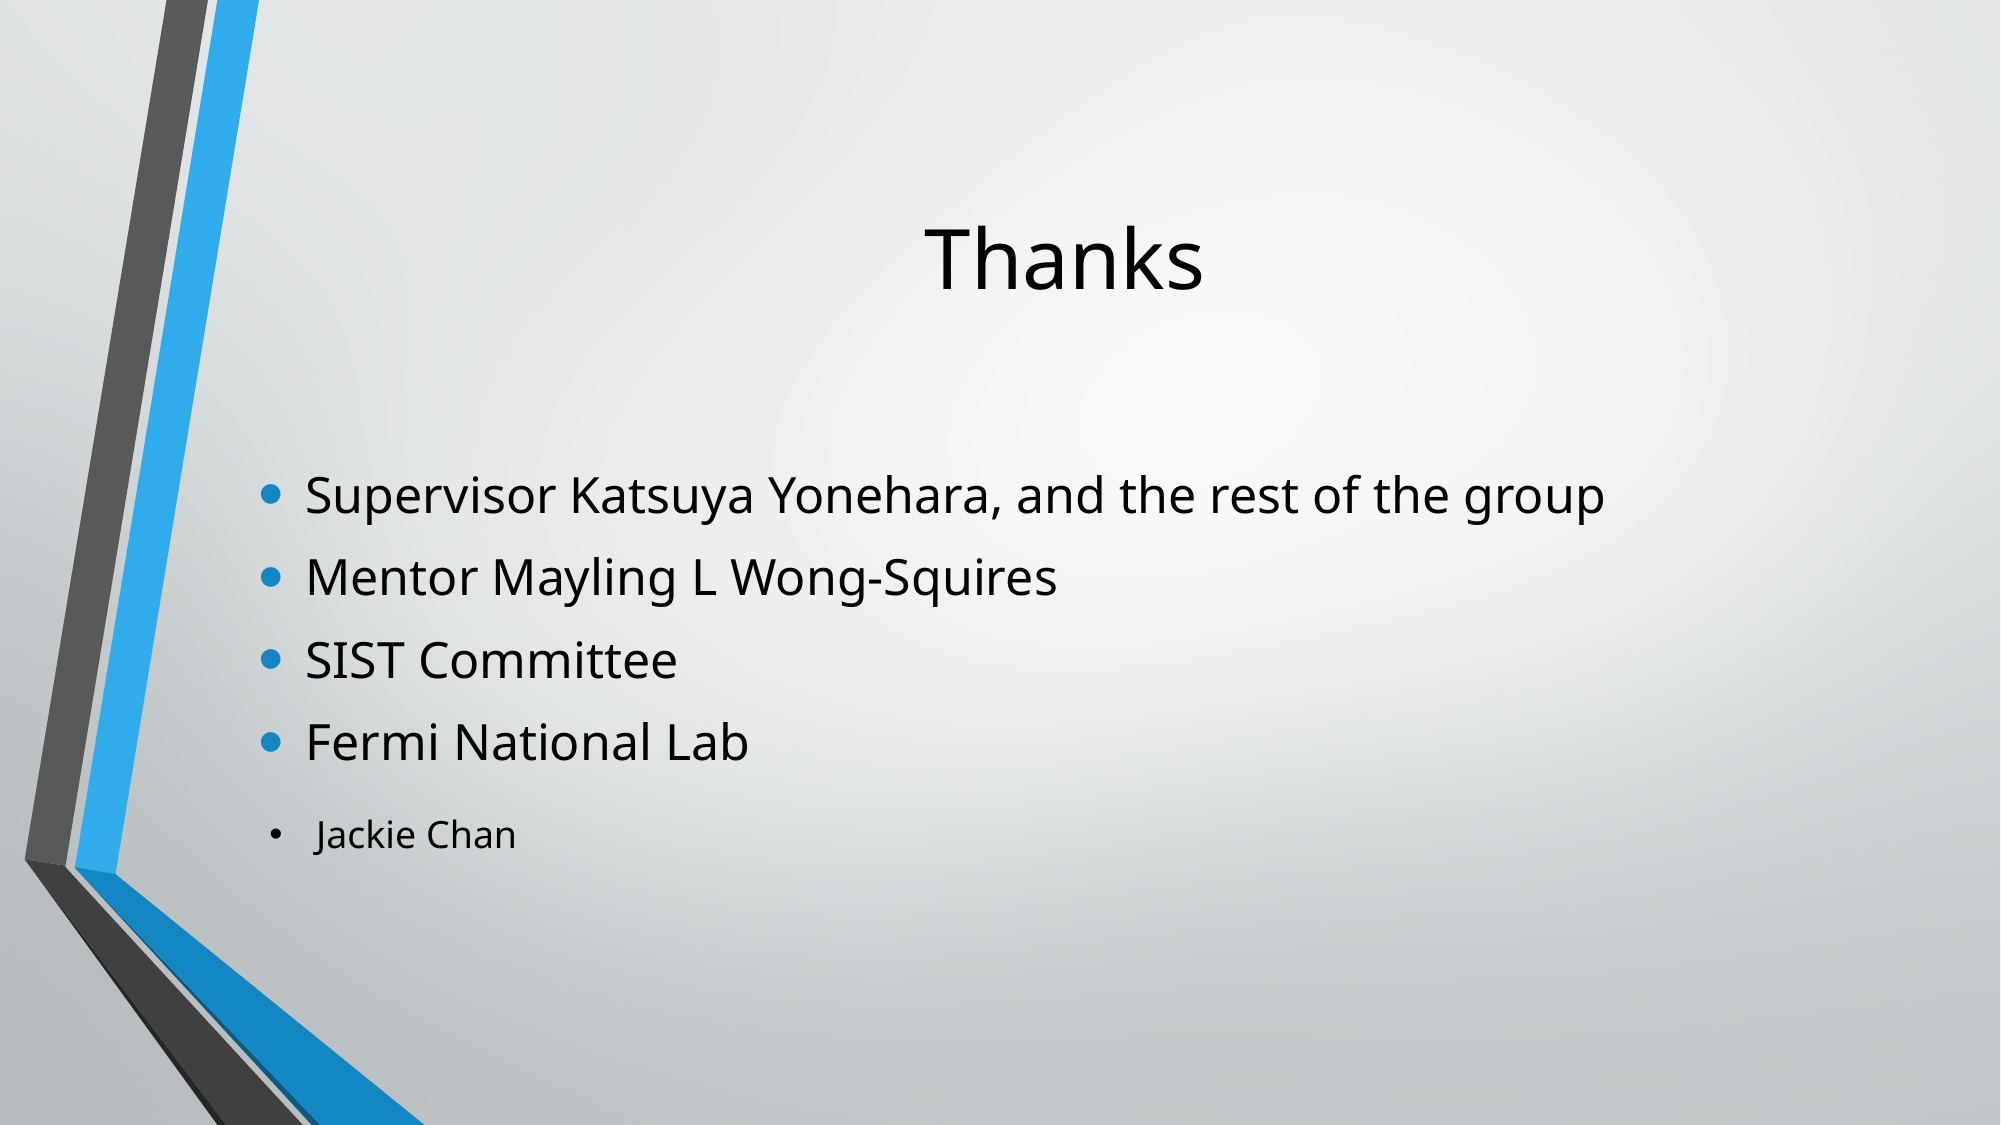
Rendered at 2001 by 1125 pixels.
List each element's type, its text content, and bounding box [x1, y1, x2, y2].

text_box Jackie Chan [254, 804, 1379, 864]
title Thanks [243, 112, 1887, 400]
list Supervisor Katsuya Yonehara, and the rest of the group Mentor Mayling L Wong-Squires SIST Committee Fermi National Lab [243, 437, 1887, 797]
